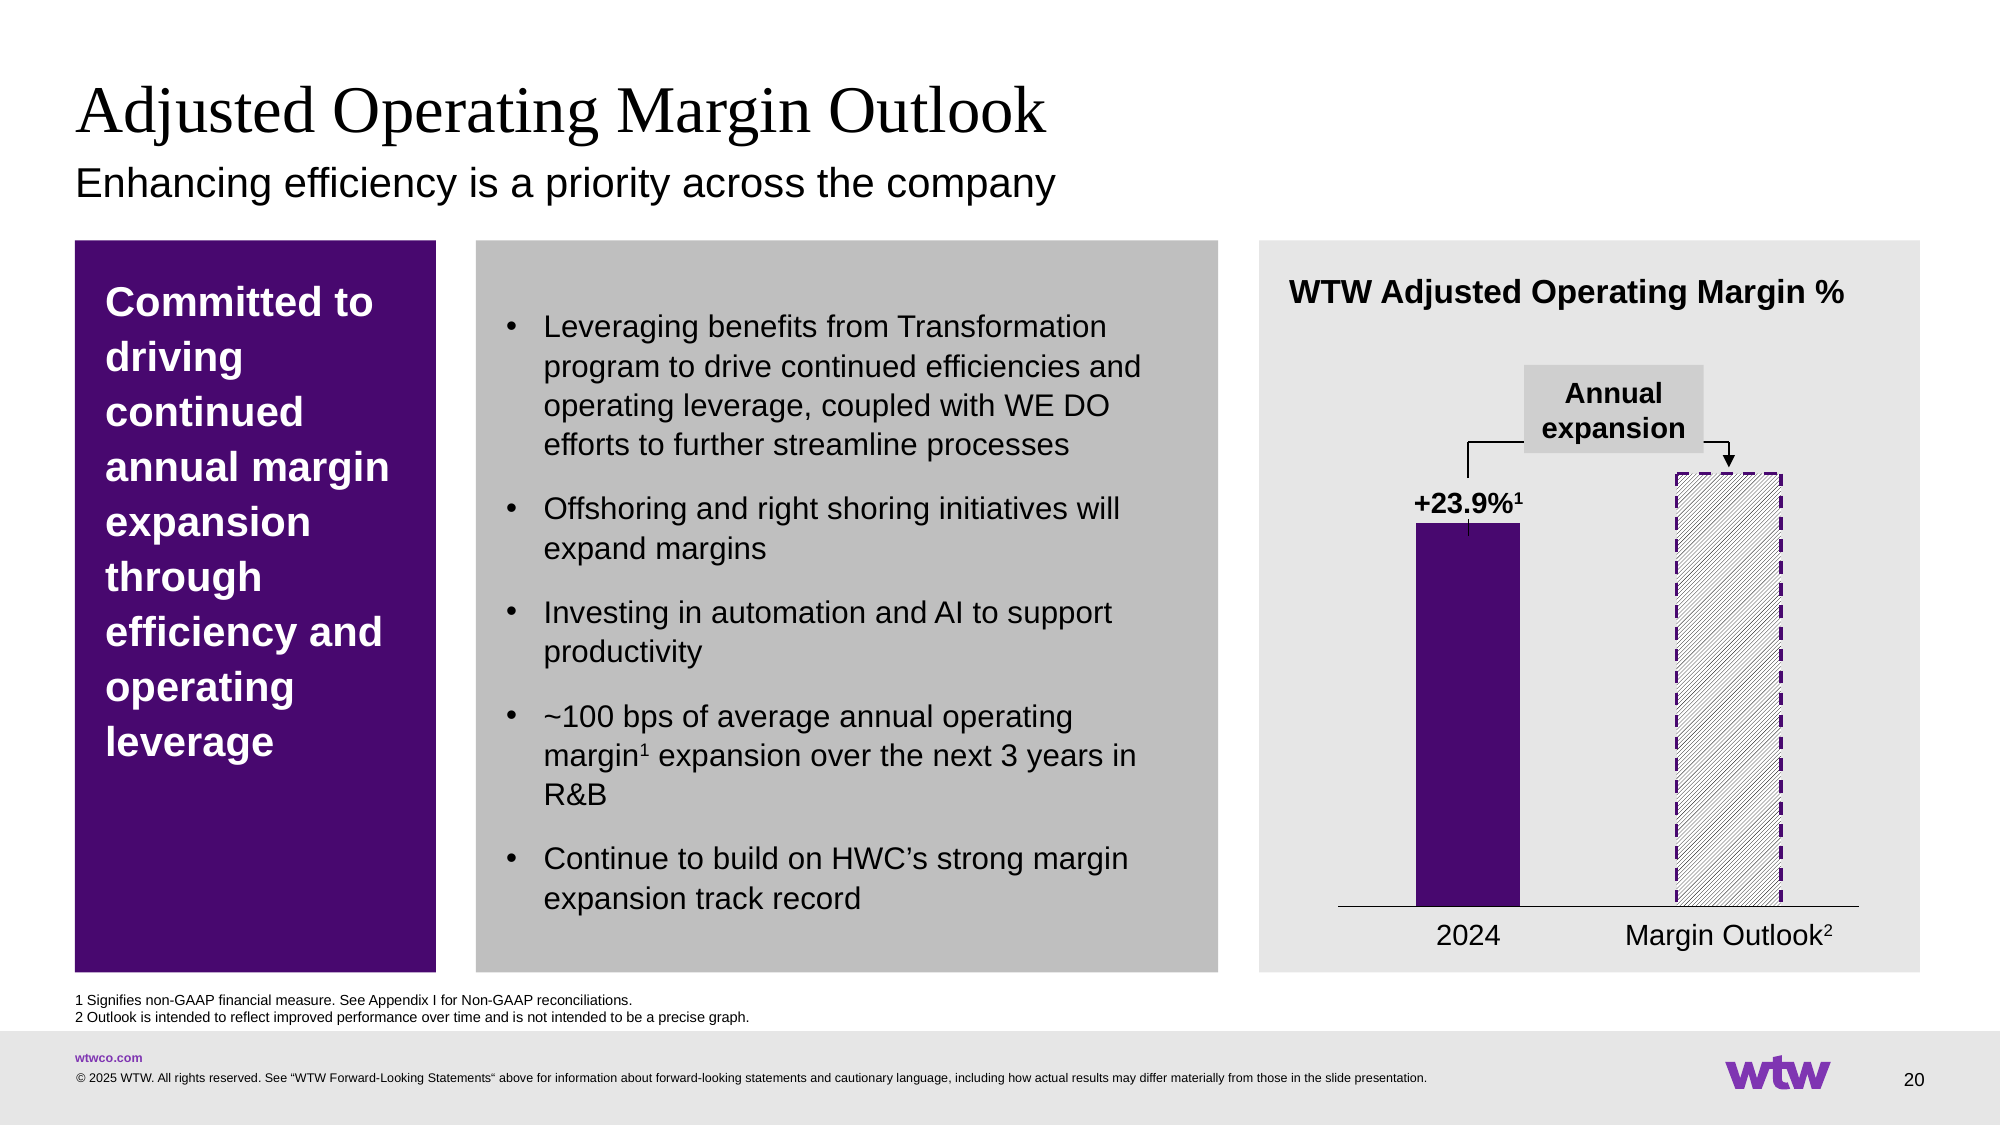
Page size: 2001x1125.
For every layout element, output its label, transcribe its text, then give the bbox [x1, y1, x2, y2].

text_box Committed to driving continued annual margin expansion through efficiency and operating leverage [74, 240, 436, 973]
text_box Leveraging benefits from Transformation program to drive continued efficiencies and operating leverage, coupled with WE DO efforts to further streamline processes Offshoring and right shoring initiatives will expand margins Investing in automation and AI to support productivity ~100 bps of average annual operating margin1 expansion over the next 3 years in R&B Continue to build on HWC’s strong margin expansion track record [475, 240, 1219, 973]
slide_number 20 [1874, 1056, 1925, 1091]
text_box 2024 [1435, 920, 1502, 951]
text_box 1 Signifies non-GAAP financial measure. See Appendix I for Non-GAAP reconciliations. 2 Outlook is intended to reflect improved performance over time and is not intended to be a precise graph. [75, 990, 1589, 1036]
text_box Annual expansion [1524, 364, 1704, 442]
title Adjusted Operating Margin Outlook [75, 75, 1920, 150]
chart [1324, 460, 1873, 920]
text_box Annual expansion [1524, 443, 1704, 454]
footer © 2025 WTW. All rights reserved. See “WTW Forward-Looking Statements“ above for information about forward-looking statements and cautionary language, including how actual results may differ materially from those in the slide presentation. [75, 1069, 1576, 1093]
text_box WTW Adjusted Operating Margin % [1259, 240, 1920, 973]
text_box Margin Outlook2 [1623, 920, 1835, 951]
list Enhancing efficiency is a priority across the company [75, 156, 1920, 216]
